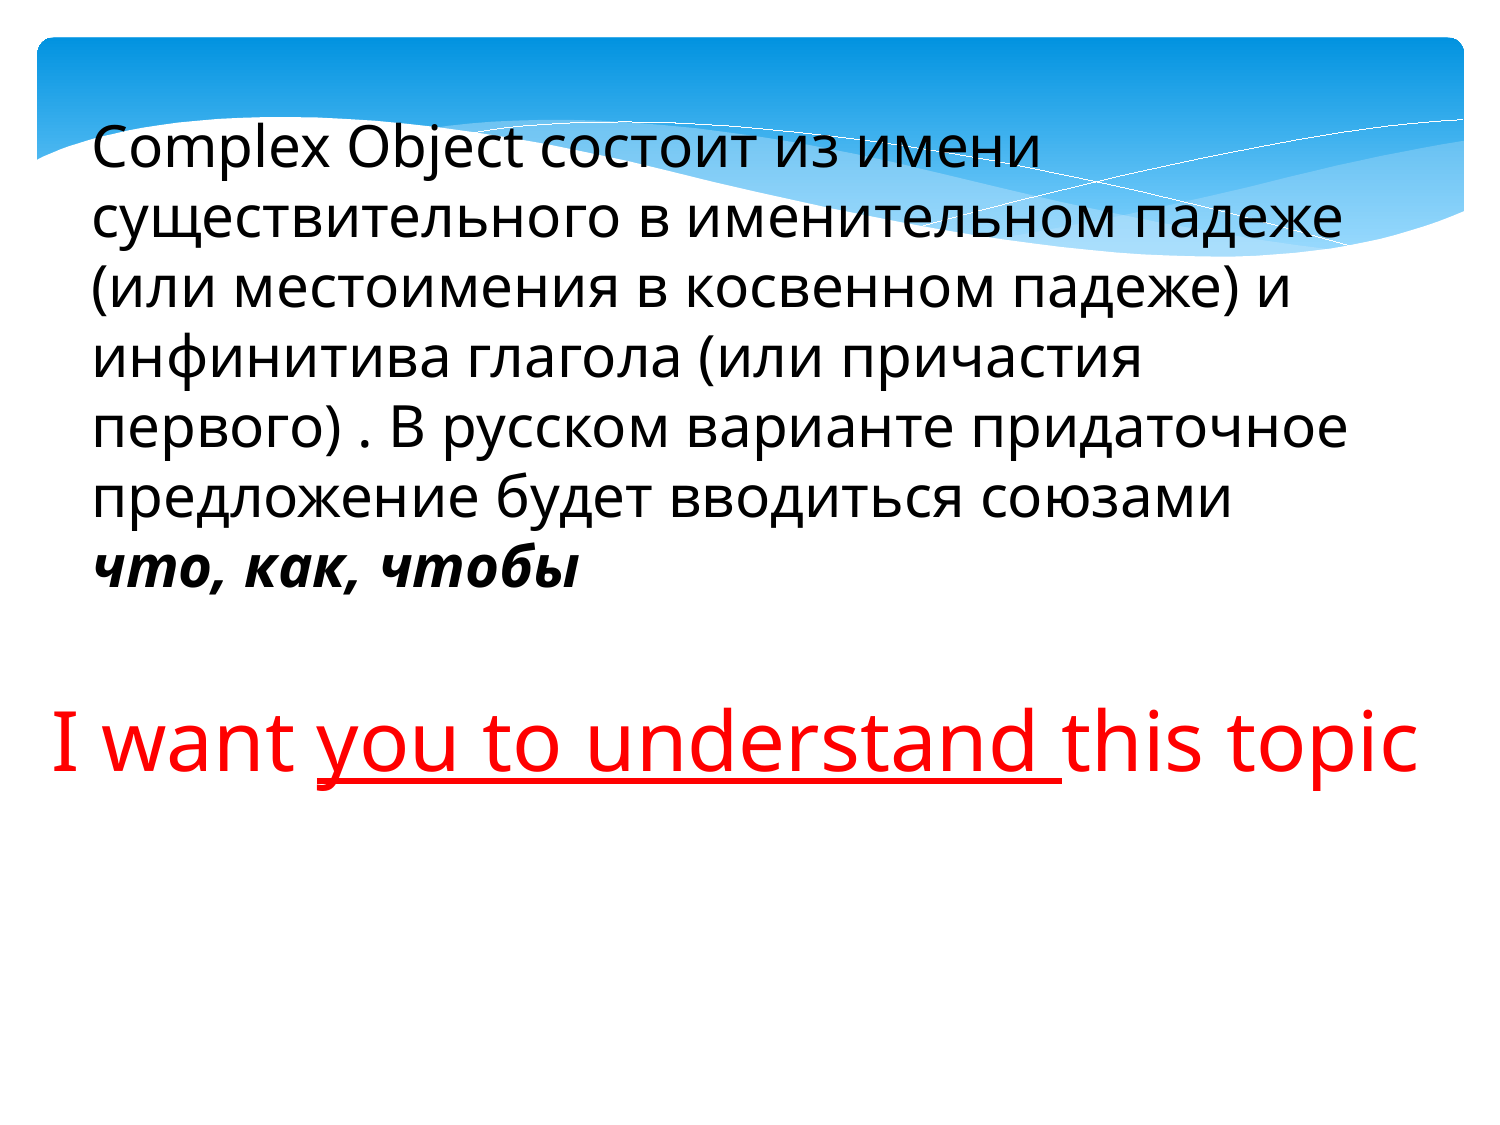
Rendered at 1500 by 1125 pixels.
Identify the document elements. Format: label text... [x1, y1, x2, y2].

text_box I want you to understand this topic [36, 680, 1435, 796]
text_box Complex Object состоит из имени существительного в именительном падеже (или местоимения в косвенном падеже) и инфинитива глагола (или причастия первого) . В русском варианте придаточное предложение будет вводиться союзами что, как, чтобы [76, 101, 1412, 607]
